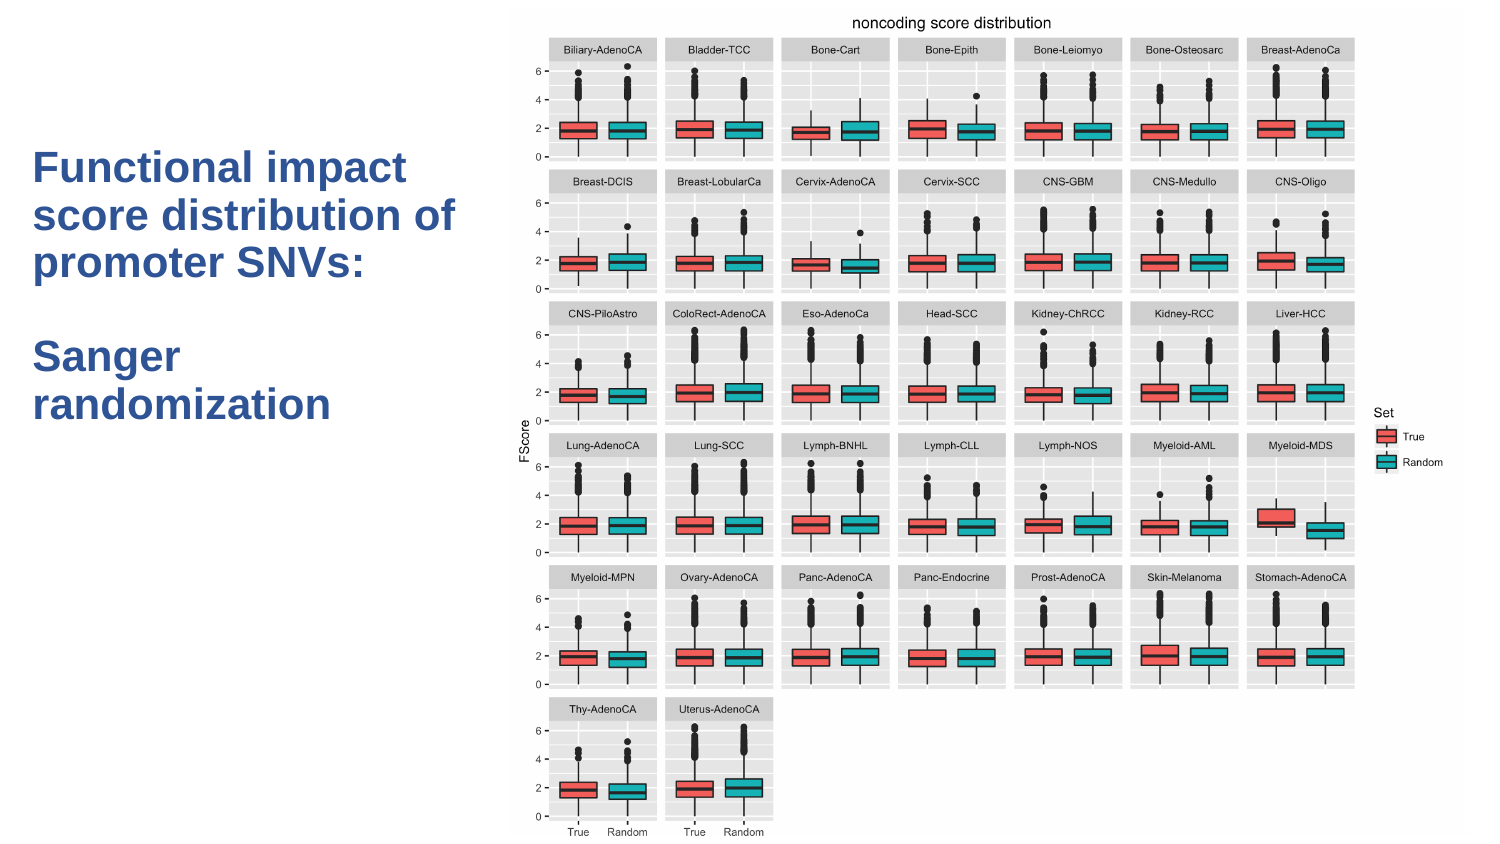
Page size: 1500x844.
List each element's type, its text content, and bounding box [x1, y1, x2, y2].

text_box Functional impact score distribution of promoter SNVs: Sanger randomization [21, 139, 478, 441]
picture [508, 8, 1470, 836]
